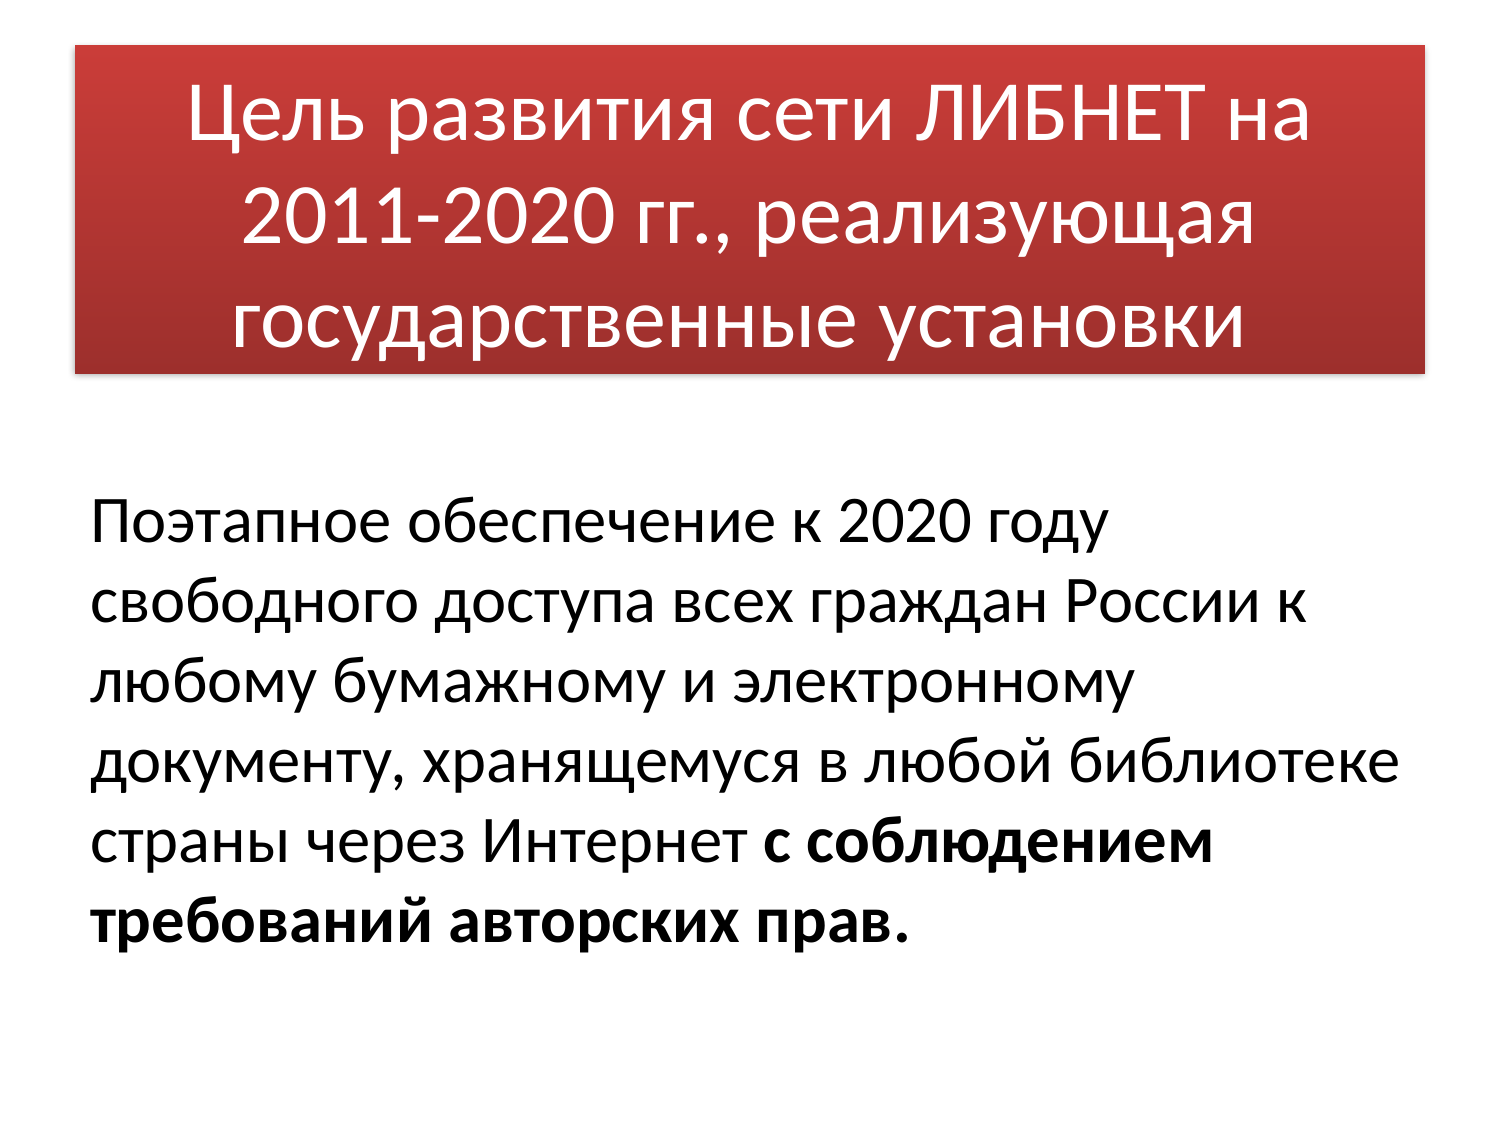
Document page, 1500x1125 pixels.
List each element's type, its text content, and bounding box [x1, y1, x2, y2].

list Поэтапное обеспечение к 2020 году свободного доступа всех граждан России к любому бумажному и электронному документу, хранящемуся в любой библиотеке страны через Интернет с соблюдением требований авторских прав. [75, 468, 1425, 1005]
title Цель развития сети ЛИБНЕТ на 2011-2020 гг., реализующая государственные установки [75, 45, 1425, 374]
